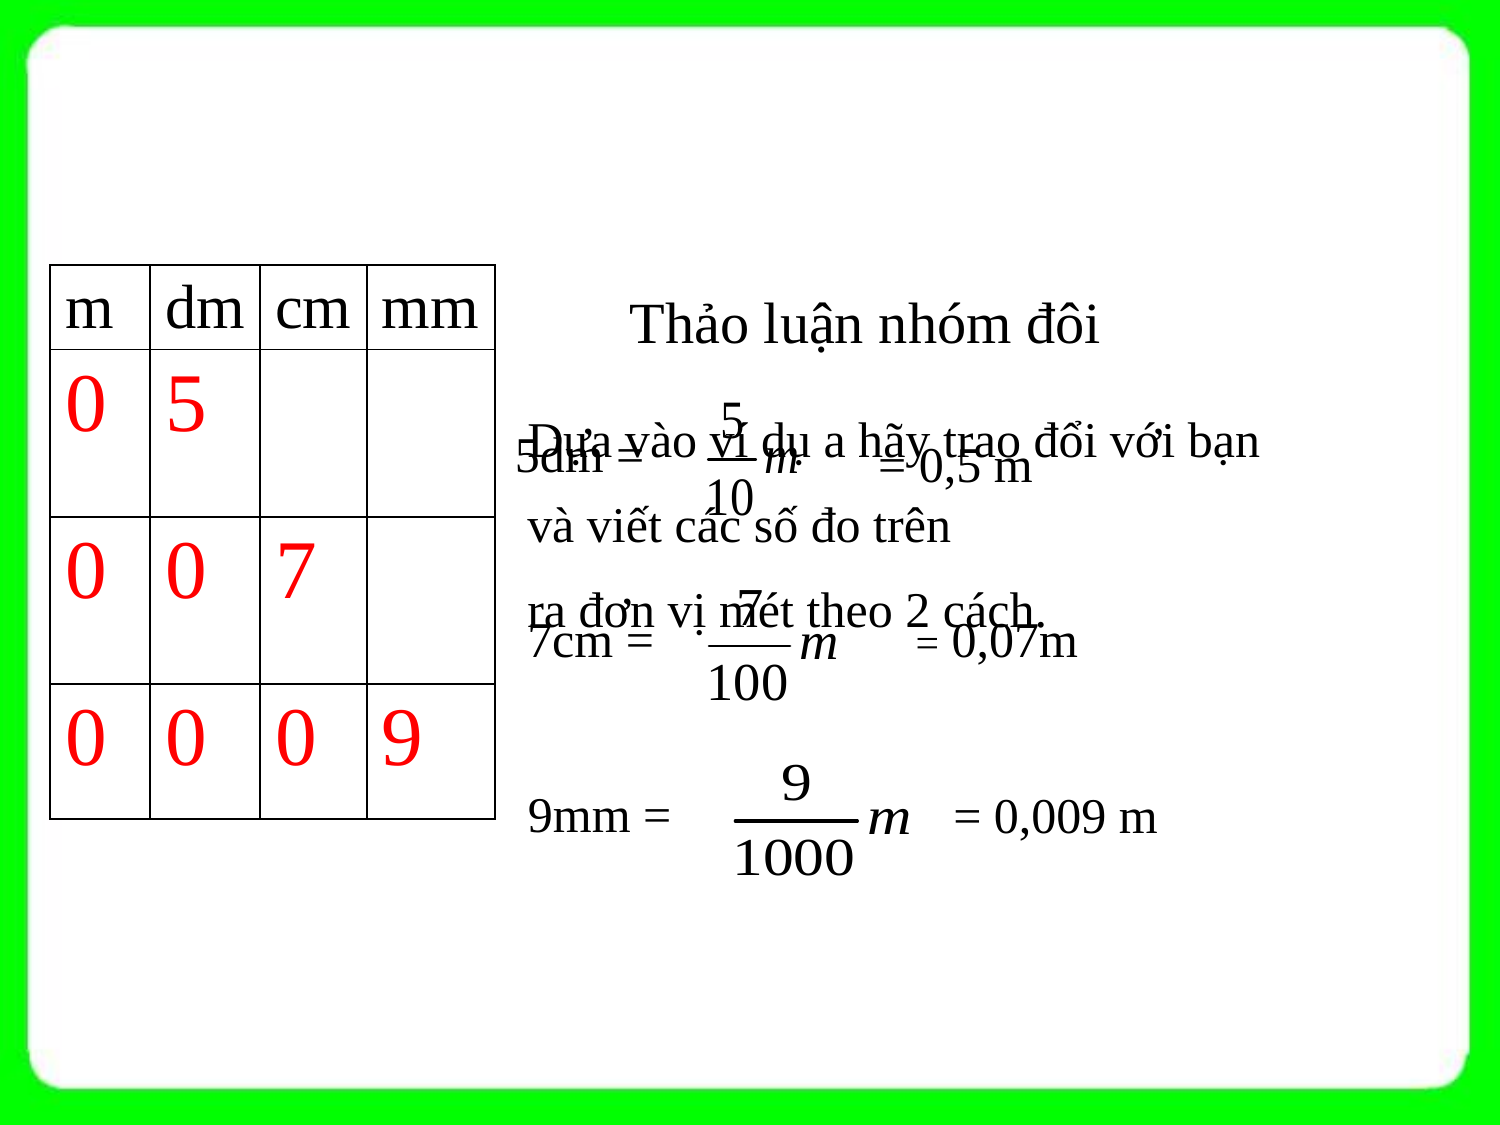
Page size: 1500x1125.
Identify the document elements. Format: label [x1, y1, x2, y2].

list [699, 387, 810, 528]
picture [0, 0, 1500, 1125]
list [724, 749, 926, 888]
list [699, 574, 851, 713]
